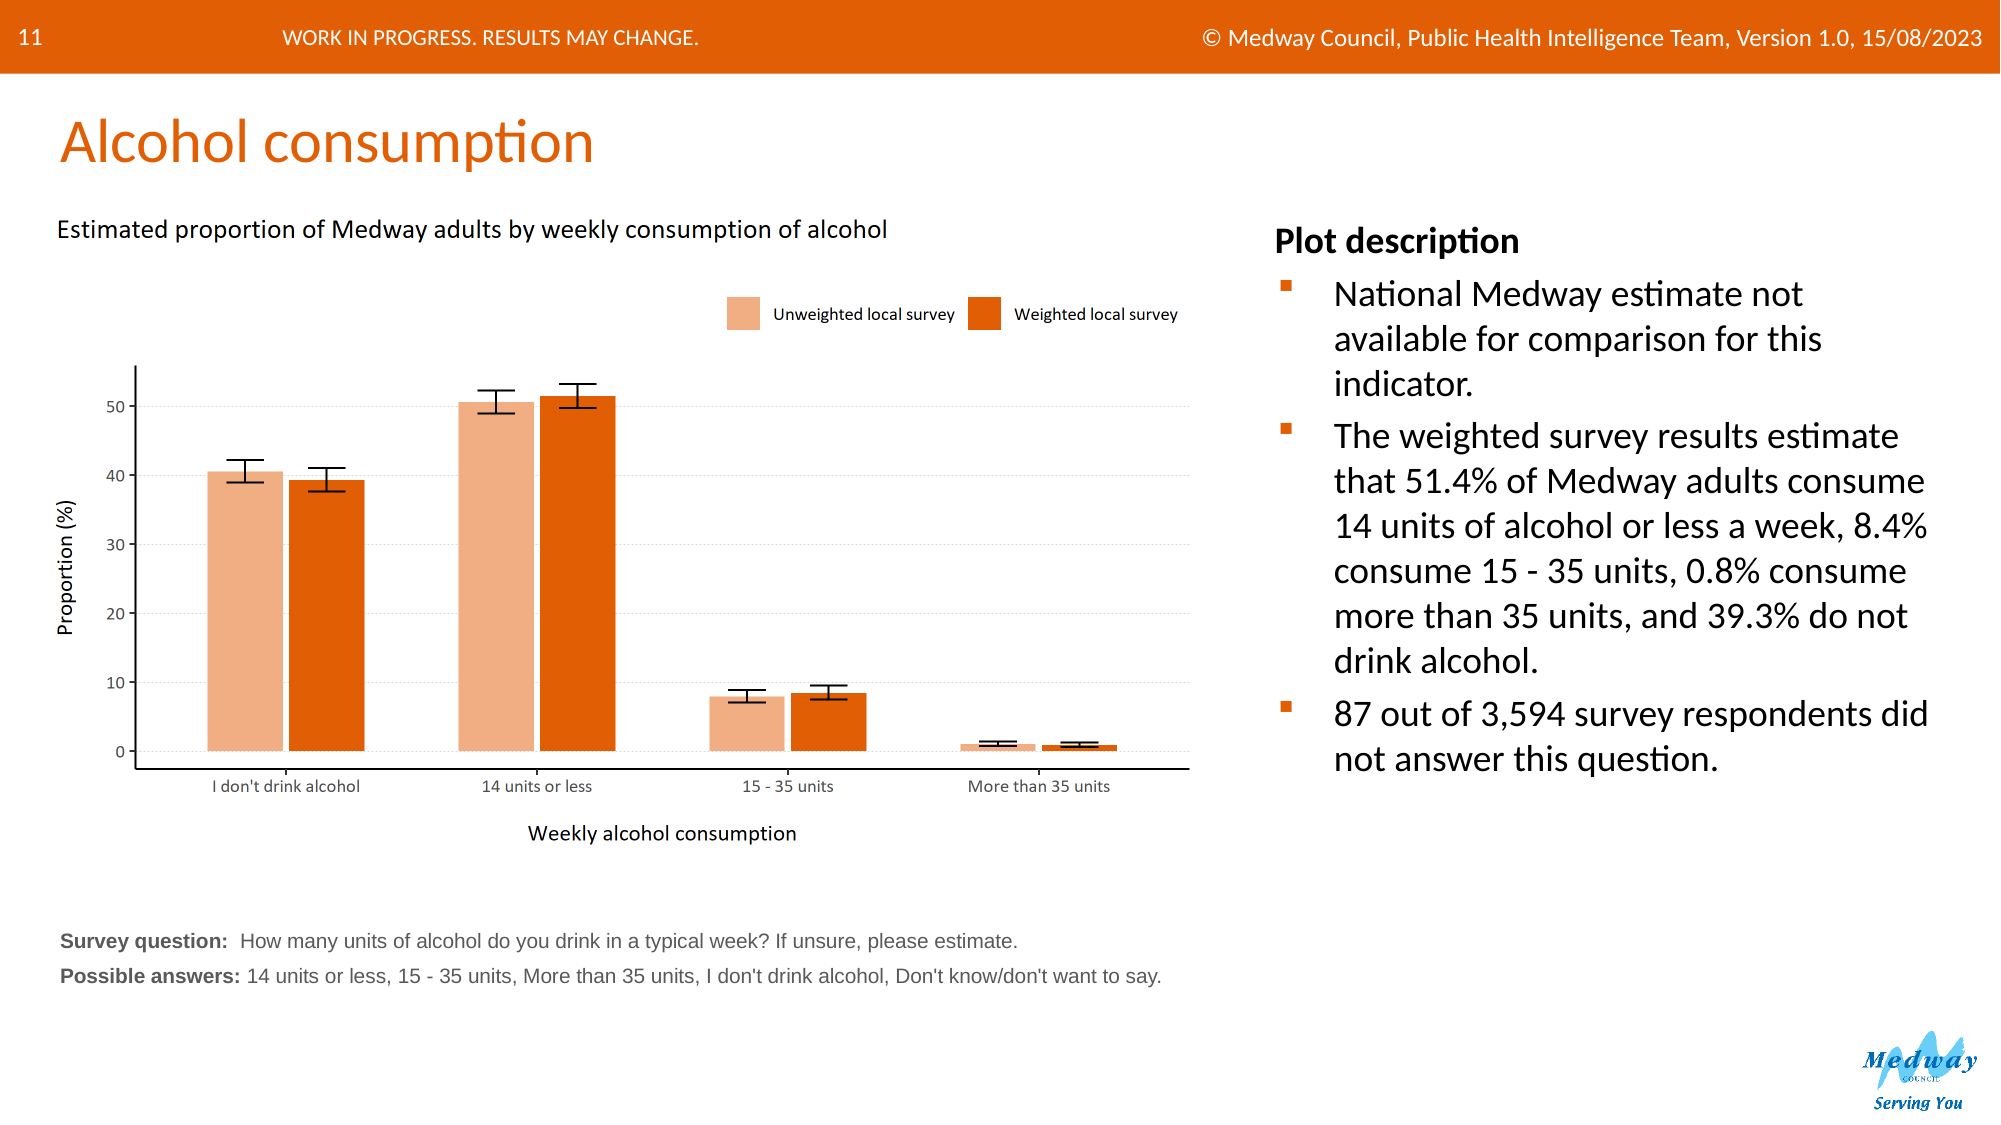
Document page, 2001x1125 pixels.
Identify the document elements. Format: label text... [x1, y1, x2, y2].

slide_number 11 [2, 5, 239, 66]
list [44, 208, 1201, 882]
title Alcohol consumption [45, 83, 1955, 191]
list Plot description National Medway estimate not available for comparison for this indicator. The weighted survey results estimate that 51.4% of Medway adults consume 14 units of alcohol or less a week, 8.4% consume 15 - 35 units, 0.8% consume more than 35 units, and 39.3% do not drink alcohol. 87 out of 3,594 survey respondents did not answer this question. [1259, 208, 1955, 1000]
list Survey question: How many units of alcohol do you drink in a typical week? If unsure, please estimate. Possible answers: 14 units or less, 15 - 35 units, More than 35 units, I don't drink alcohol, Don't know/don't want to say. [45, 916, 1201, 1089]
picture [1862, 1031, 1977, 1111]
list © Medway Council, Public Health Intelligence Team, Version 1.0, 15/08/2023 [881, 2, 2000, 72]
